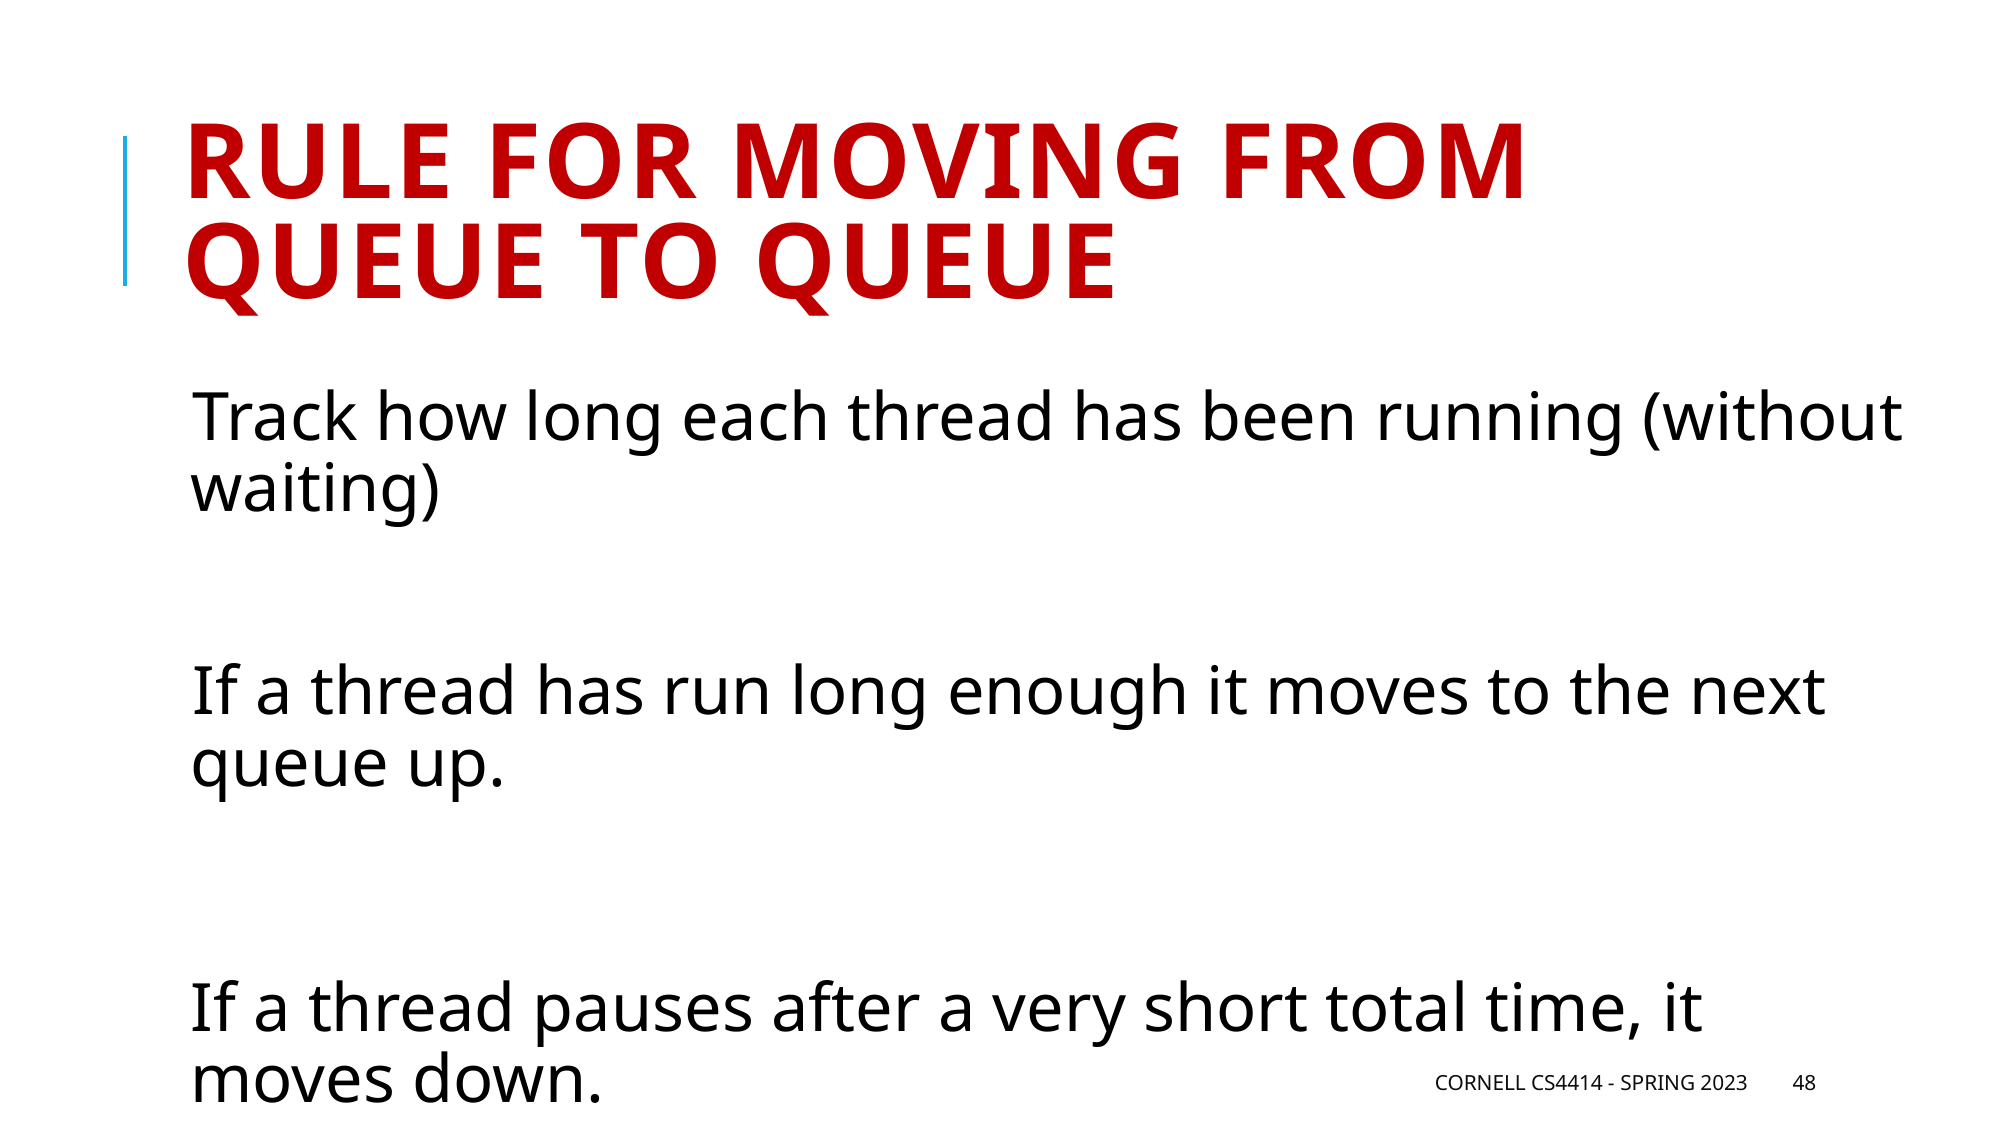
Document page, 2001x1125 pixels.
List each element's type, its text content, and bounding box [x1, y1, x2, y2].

title Rule for moving from queue to queue [168, 96, 1914, 342]
footer Cornell CS4414 - Spring 2023 [794, 1061, 1763, 1107]
slide_number 48 [1777, 1061, 1938, 1107]
list Track how long each thread has been running (without waiting) If a thread has run long enough it moves to the next queue up. If a thread pauses after a very short total time, it moves down. [168, 375, 1914, 1035]
